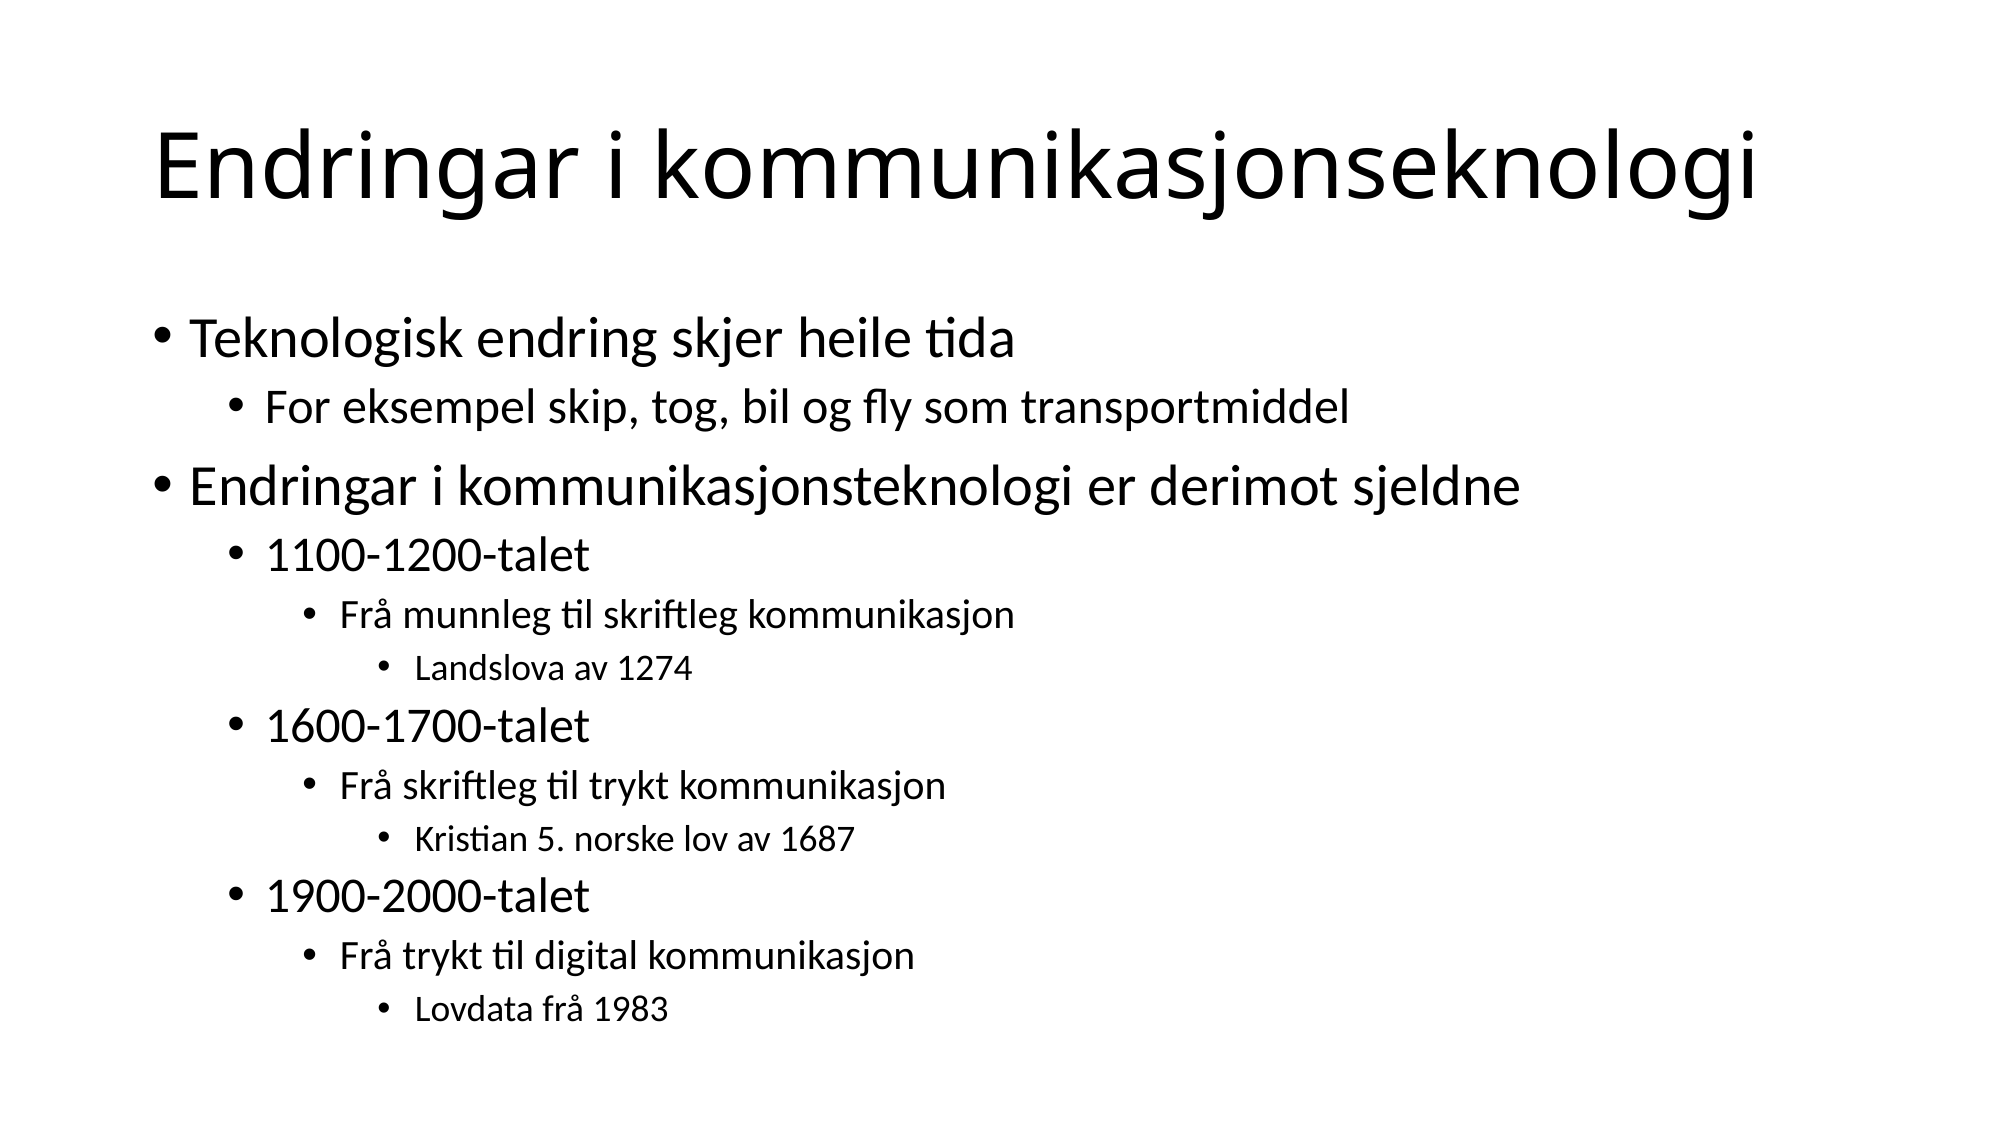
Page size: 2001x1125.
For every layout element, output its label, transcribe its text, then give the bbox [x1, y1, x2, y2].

title Endringar i kommunikasjonseknologi [137, 59, 1863, 278]
list Teknologisk endring skjer heile tida For eksempel skip, tog, bil og fly som transportmiddel Endringar i kommunikasjonsteknologi er derimot sjeldne 1100-1200-talet Frå munnleg til skriftleg kommunikasjon Landslova av 1274 1600-1700-talet Frå skriftleg til trykt kommunikasjon Kristian 5. norske lov av 1687 1900-2000-talet Frå trykt til digital kommunikasjon Lovdata frå 1983 [137, 299, 1863, 1083]
